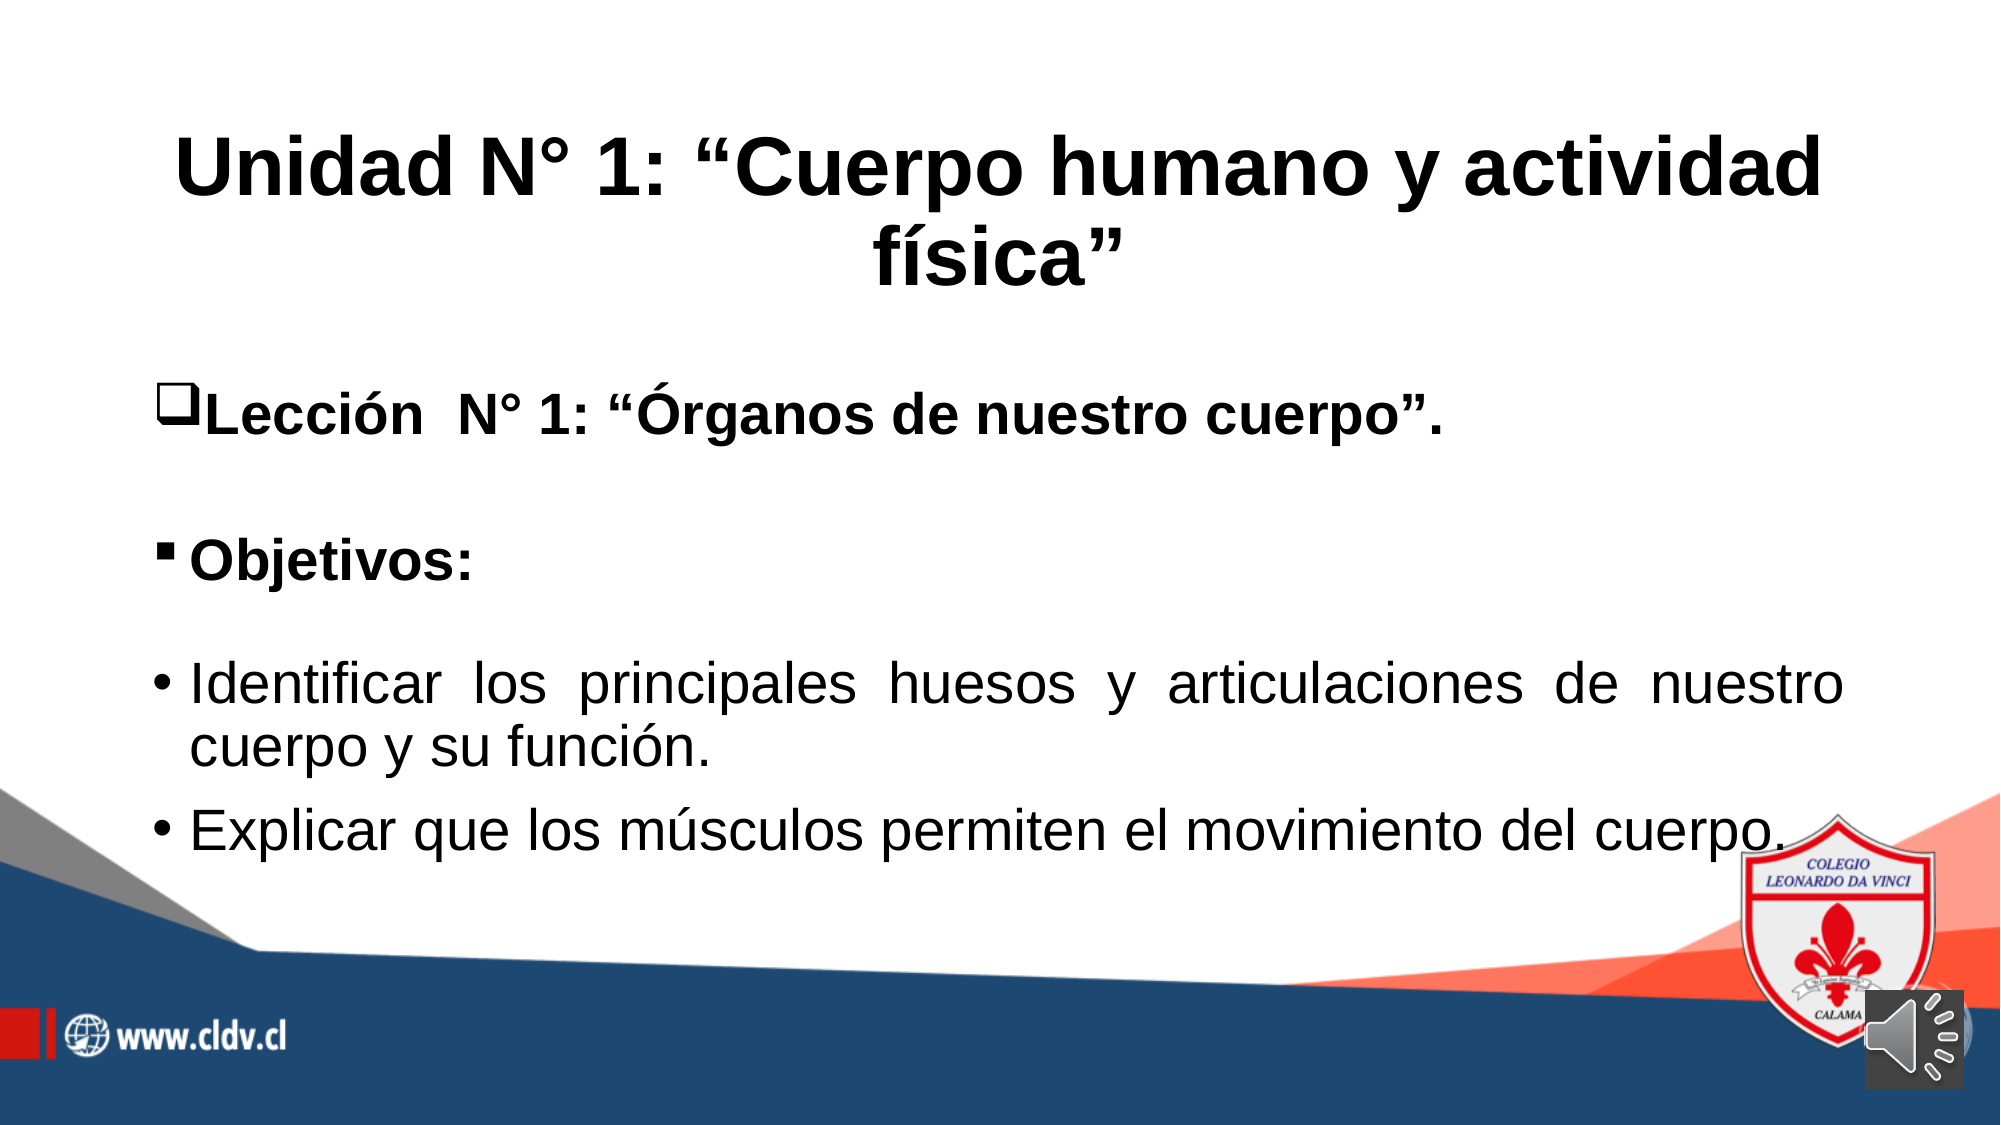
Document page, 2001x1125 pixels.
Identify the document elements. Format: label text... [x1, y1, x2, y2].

picture [0, 786, 2000, 1125]
title Unidad N° 1: “Cuerpo humano y actividad física” [137, 122, 1863, 347]
list Lección N° 1: “Órganos de nuestro cuerpo”. Objetivos: Identificar los principales huesos y articulaciones de nuestro cuerpo y su función. Explicar que los músculos permiten el movimiento del cuerpo. [137, 376, 1863, 1014]
